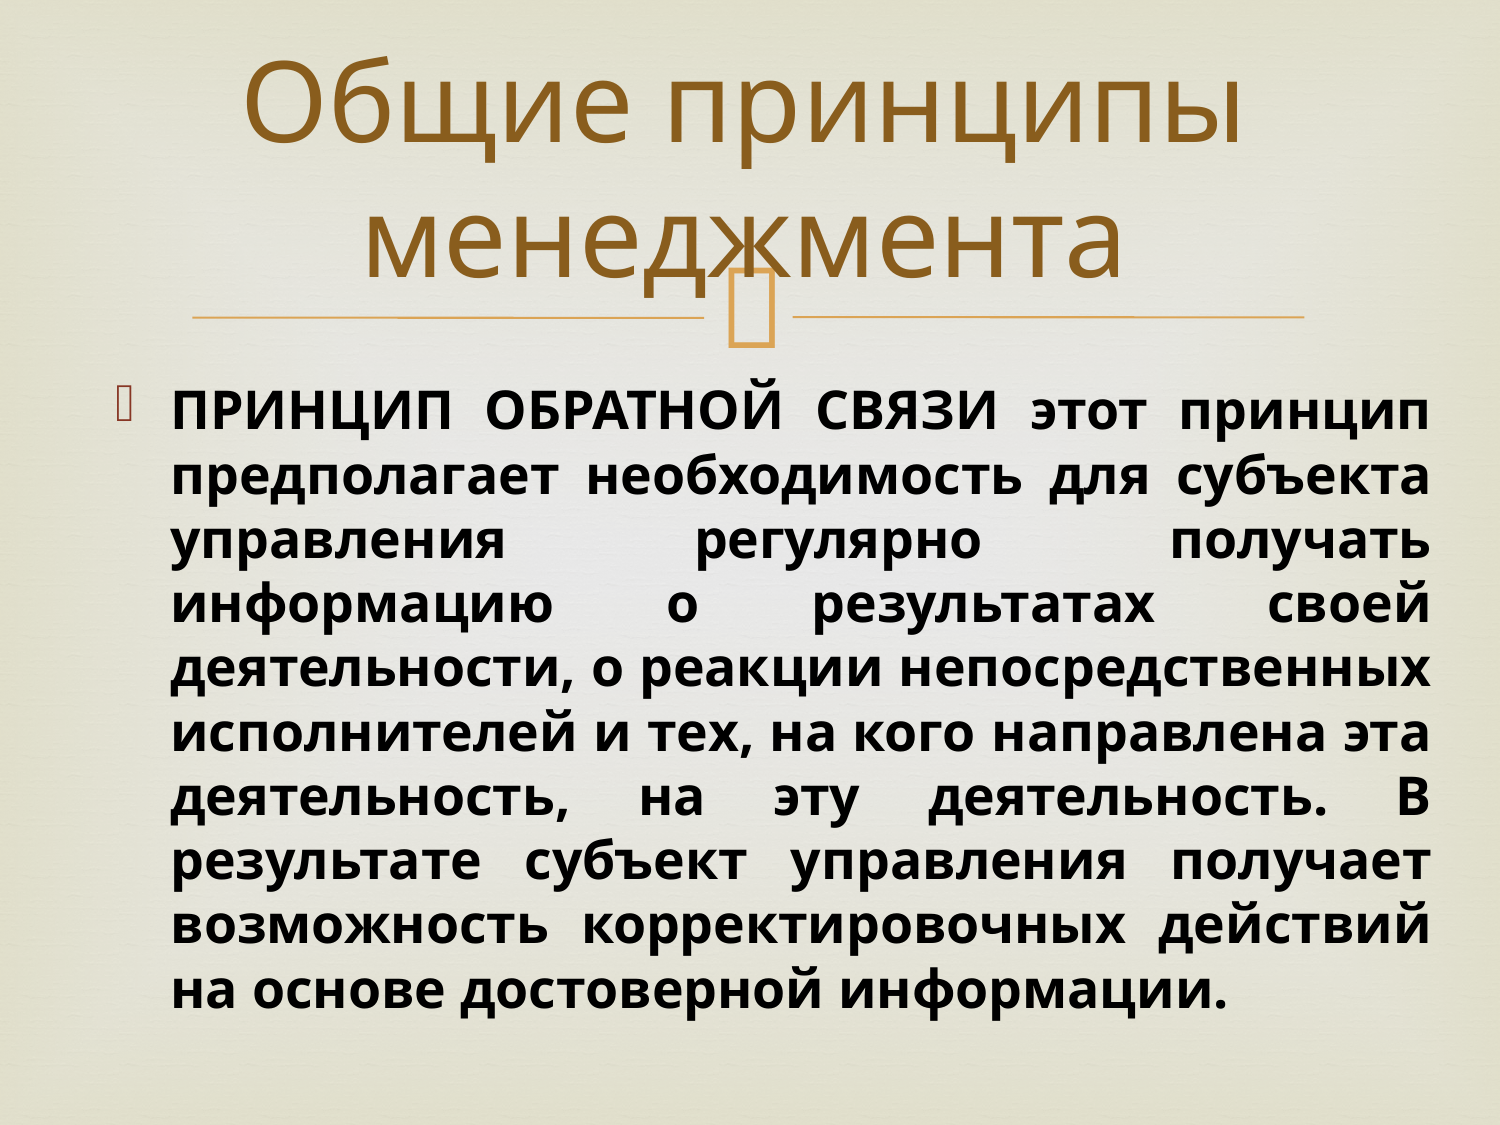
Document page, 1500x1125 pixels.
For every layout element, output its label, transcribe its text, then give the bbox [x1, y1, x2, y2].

list ПРИНЦИП ОБРАТНОЙ СВЯЗИ этот принцип предполагает необходимость для субъекта управления регулярно получать информацию о результатах своей деятельности, о реакции непосредственных исполнителей и тех, на кого направлена эта деятельность, на эту деятельность. В результате субъект управления получает возможность корректировочных действий на основе достоверной информации. [100, 368, 1447, 1035]
title Общие принципы менеджмента [64, 78, 1424, 252]
